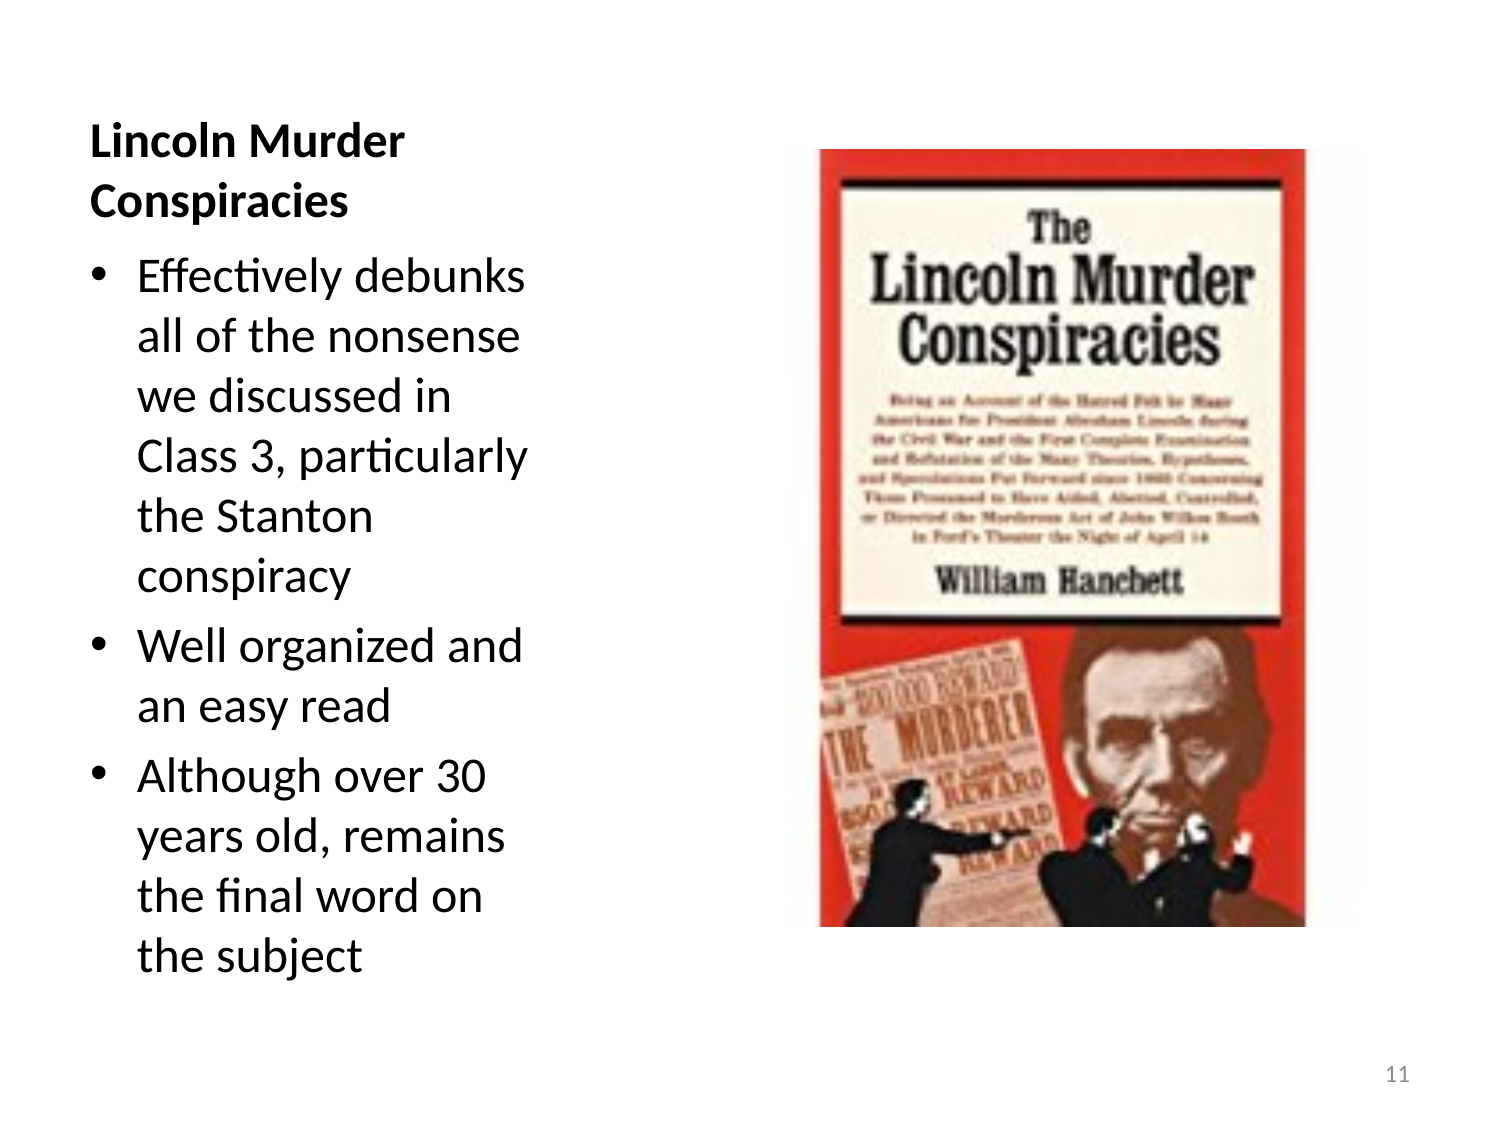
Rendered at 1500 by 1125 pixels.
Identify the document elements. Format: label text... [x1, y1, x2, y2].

list Effectively debunks all of the nonsense we discussed in Class 3, particularly the Stanton conspiracy Well organized and an easy read Although over 30 years old, remains the final word on the subject [75, 235, 569, 1005]
title Lincoln Murder Conspiracies [75, 44, 569, 235]
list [674, 149, 1453, 928]
slide_number 11 [1074, 1042, 1425, 1103]
